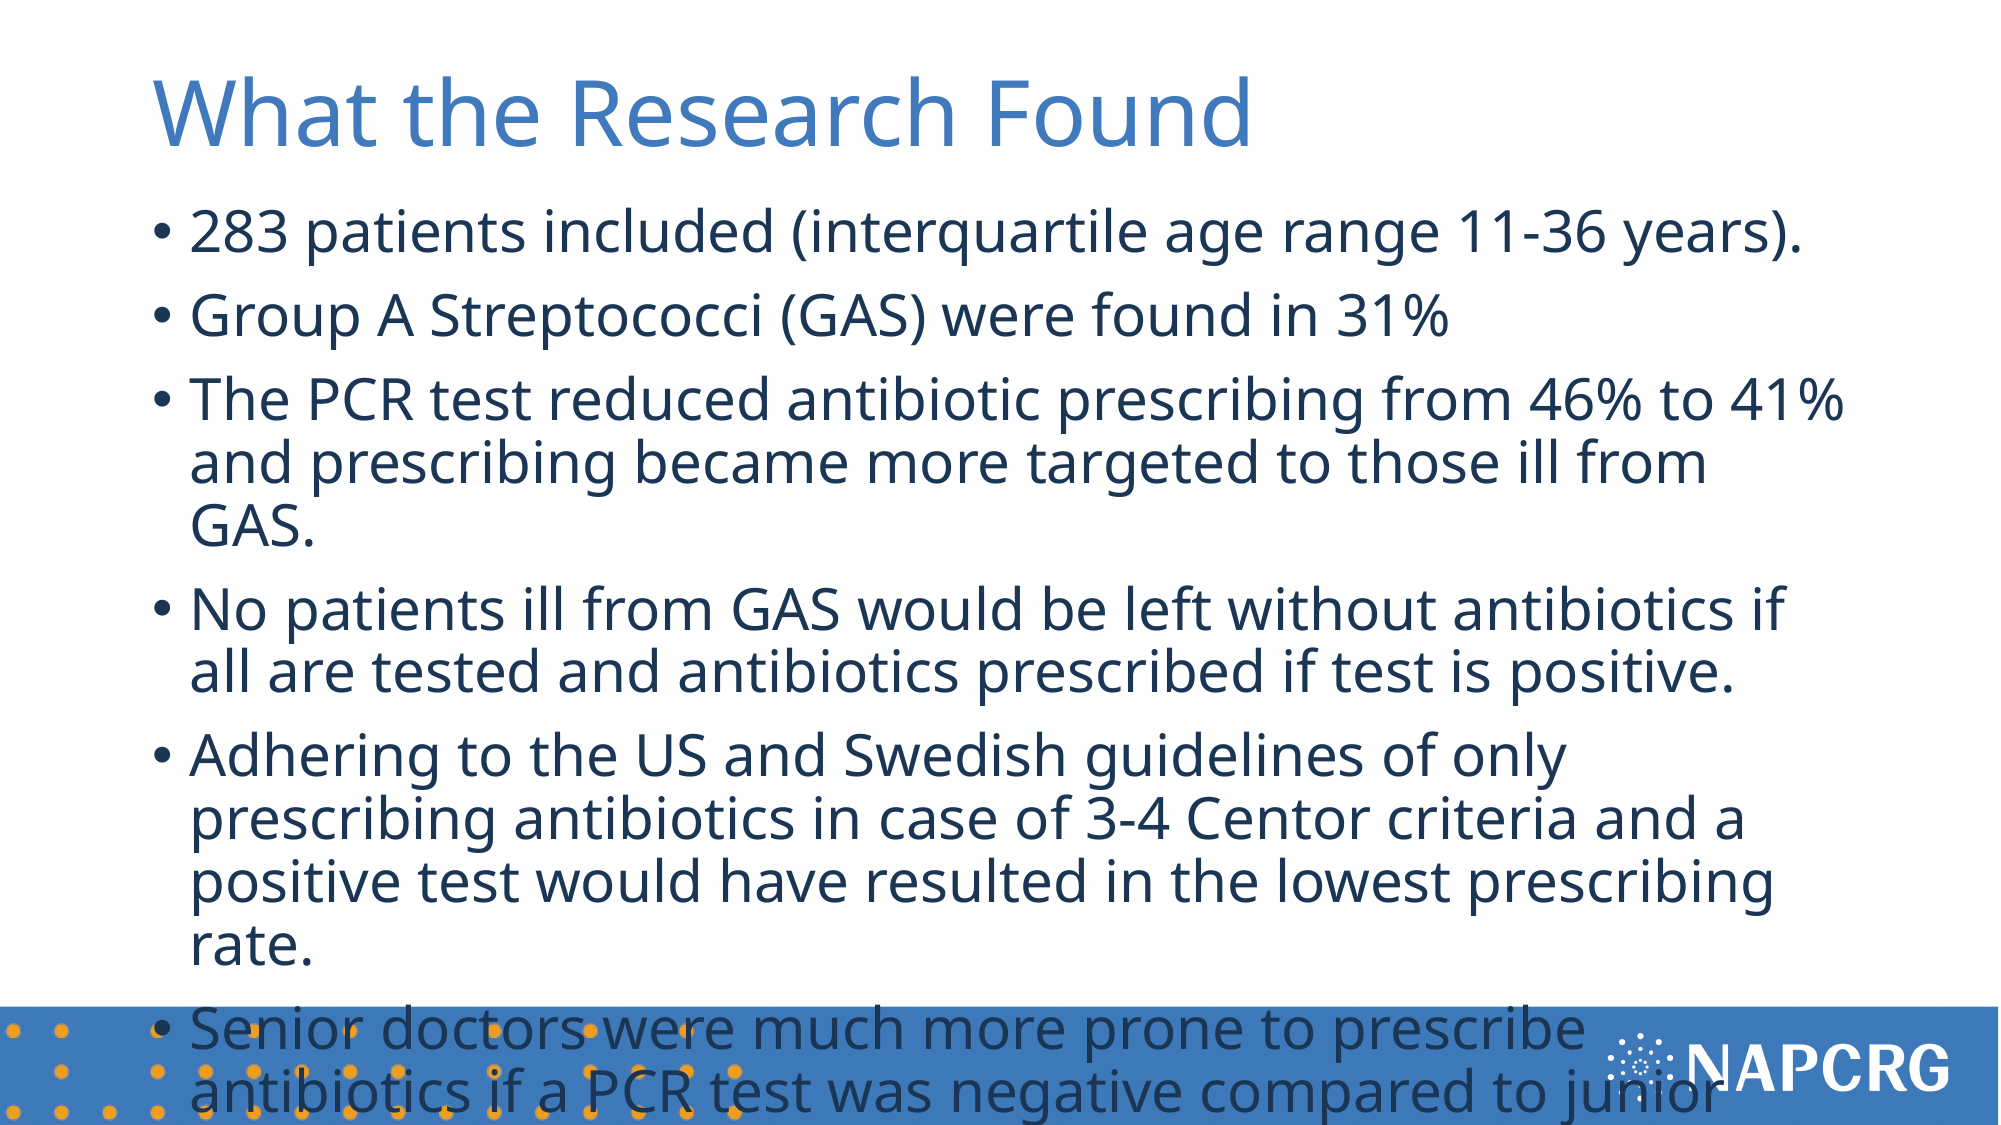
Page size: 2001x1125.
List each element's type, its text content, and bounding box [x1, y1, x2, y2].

list 283 patients included (interquartile age range 11-36 years). Group A Streptococci (GAS) were found in 31% The PCR test reduced antibiotic prescribing from 46% to 41% and prescribing became more targeted to those ill from GAS. No patients ill from GAS would be left without antibiotics if all are tested and antibiotics prescribed if test is positive. Adhering to the US and Swedish guidelines of only prescribing antibiotics in case of 3-4 Centor criteria and a positive test would have resulted in the lowest prescribing rate. Senior doctors were much more prone to prescribe antibiotics if a PCR test was negative compared to junior doctors. [137, 195, 1863, 1014]
title What the Research Found [137, 59, 1863, 195]
picture [0, 1, 1999, 1125]
